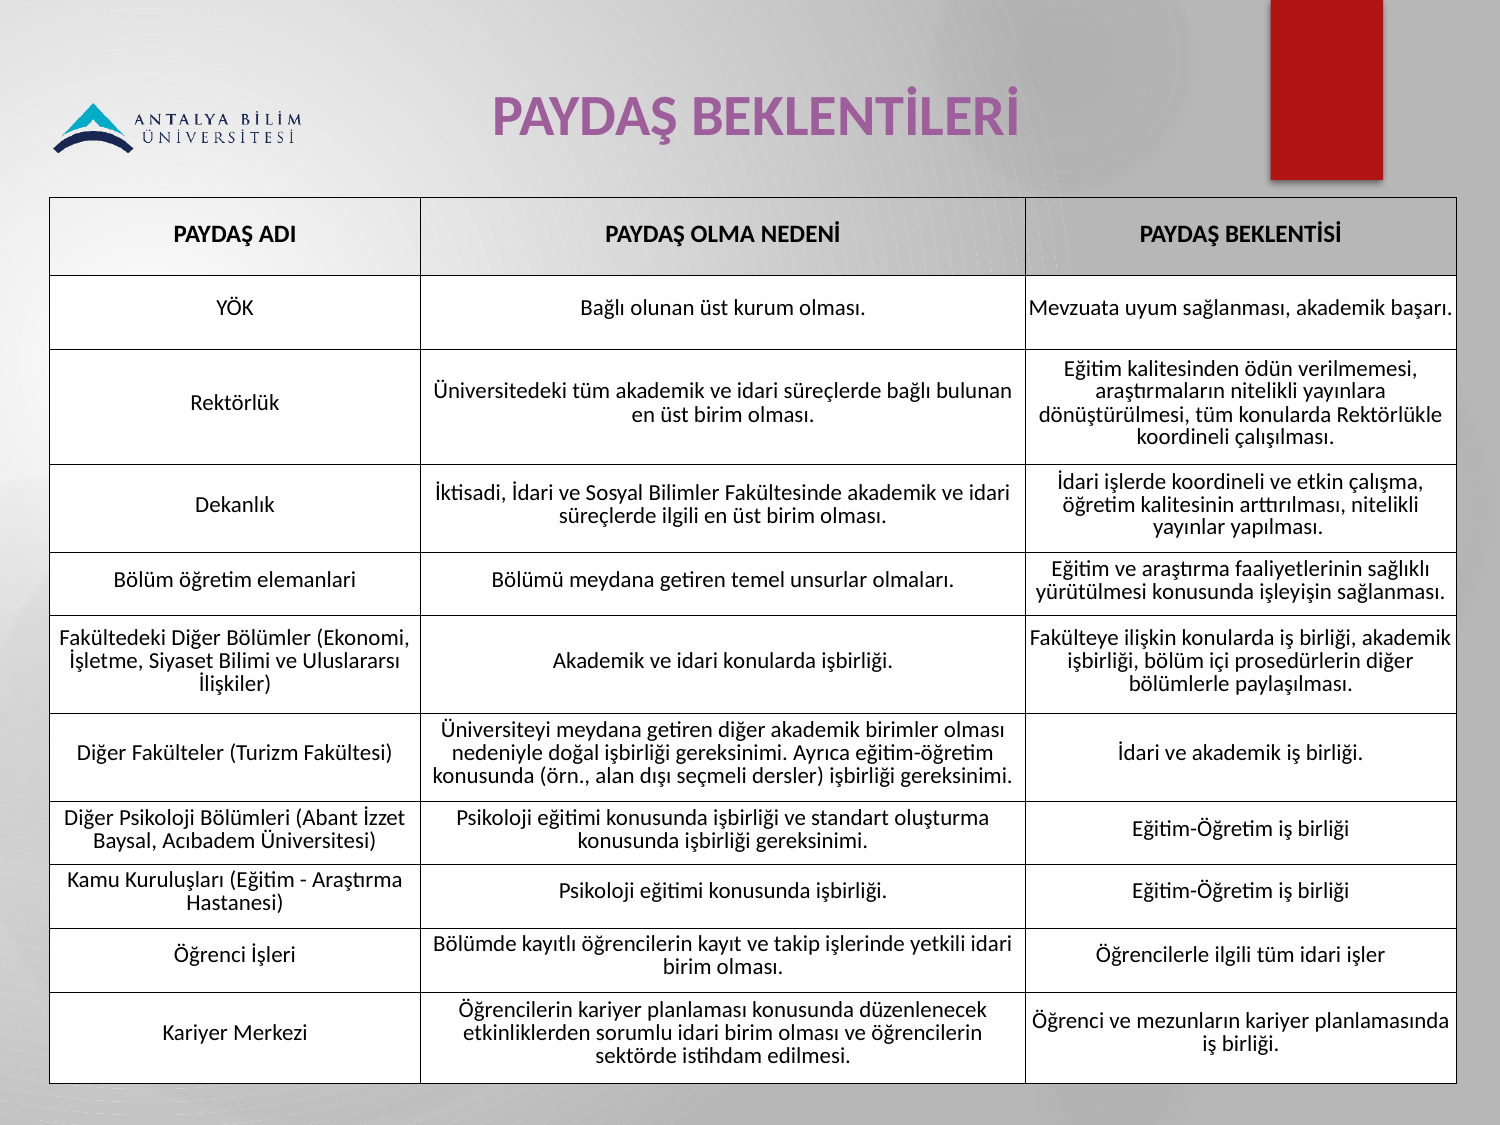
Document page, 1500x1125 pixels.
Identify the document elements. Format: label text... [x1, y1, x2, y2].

table_cell Kamu Kuruluşları (Eğitim - Araştırma Hastanesi) [50, 865, 420, 928]
table_cell Eğitim-Öğretim iş birliği [1026, 802, 1456, 864]
table_cell Öğrencilerin kariyer planlaması konusunda düzenlenecek etkinliklerden sorumlu idari birim olması ve öğrencilerin sektörde istihdam edilmesi. [421, 993, 1025, 1083]
table_cell Dekanlık [50, 465, 420, 552]
table_cell Rektörlük [50, 350, 420, 464]
picture [52, 101, 302, 155]
table_cell Bağlı olunan üst kurum olması. [421, 276, 1025, 349]
table_cell Bölüm öğretim elemanlari [50, 553, 420, 615]
table_cell Üniversiteyi meydana getiren diğer akademik birimler olması nedeniyle doğal işbirliği gereksinimi. Ayrıca eğitim-öğretim konusunda (örn., alan dışı seçmeli dersler) işbirliği gereksinimi. [421, 714, 1025, 801]
table_cell Bölümde kayıtlı öğrencilerin kayıt ve takip işlerinde yetkili idari birim olması. [421, 929, 1025, 992]
table_cell Eğitim kalitesinden ödün verilmemesi, araştırmaların nitelikli yayınlara dönüştürülmesi, tüm konularda Rektörlükle koordineli çalışılması. [1026, 350, 1456, 464]
table_cell Bölümü meydana getiren temel unsurlar olmaları. [421, 553, 1025, 615]
table_cell İdari ve akademik iş birliği. [1026, 714, 1456, 801]
table_cell Eğitim-Öğretim iş birliği [1026, 865, 1456, 928]
table_cell Öğrencilerle ilgili tüm idari işler [1026, 929, 1456, 992]
table_header PAYDAŞ OLMA NEDENİ [421, 198, 1025, 275]
table_cell Psikoloji eğitimi konusunda işbirliği. [421, 865, 1025, 928]
table_header PAYDAŞ ADI [50, 198, 420, 275]
table_cell İdari işlerde koordineli ve etkin çalışma, öğretim kalitesinin arttırılması, nitelikli yayınlar yapılması. [1026, 465, 1456, 552]
table_cell Akademik ve idari konularda işbirliği. [421, 616, 1025, 713]
table_cell Diğer Fakülteler (Turizm Fakültesi) [50, 714, 420, 801]
table_cell Psikoloji eğitimi konusunda işbirliği ve standart oluşturma konusunda işbirliği gereksinimi. [421, 802, 1025, 864]
table_header PAYDAŞ BEKLENTİSİ [1026, 198, 1456, 275]
table_cell Öğrenci İşleri [50, 929, 420, 992]
table_cell Öğrenci ve mezunların kariyer planlamasında iş birliği. [1026, 993, 1456, 1083]
table_cell YÖK [50, 276, 420, 349]
table_cell Fakültedeki Diğer Bölümler (Ekonomi, İşletme, Siyaset Bilimi ve Uluslararsı İlişkiler) [50, 616, 420, 713]
table_cell Mevzuata uyum sağlanması, akademik başarı. [1026, 276, 1456, 349]
table_cell Üniversitedeki tüm akademik ve idari süreçlerde bağlı bulunan en üst birim olması. [421, 350, 1025, 464]
table_cell İktisadi, İdari ve Sosyal Bilimler Fakültesinde akademik ve idari süreçlerde ilgili en üst birim olması. [421, 465, 1025, 552]
table_cell Diğer Psikoloji Bölümleri (Abant İzzet Baysal, Acıbadem Üniversitesi) [50, 802, 420, 864]
text_box PAYDAŞ BEKLENTİLERİ [340, 69, 1174, 155]
table_cell Eğitim ve araştırma faaliyetlerinin sağlıklı yürütülmesi konusunda işleyişin sağlanması. [1026, 553, 1456, 615]
table_cell Fakülteye ilişkin konularda iş birliği, akademik işbirliği, bölüm içi prosedürlerin diğer bölümlerle paylaşılması. [1026, 616, 1456, 713]
table_cell Kariyer Merkezi [50, 993, 420, 1083]
